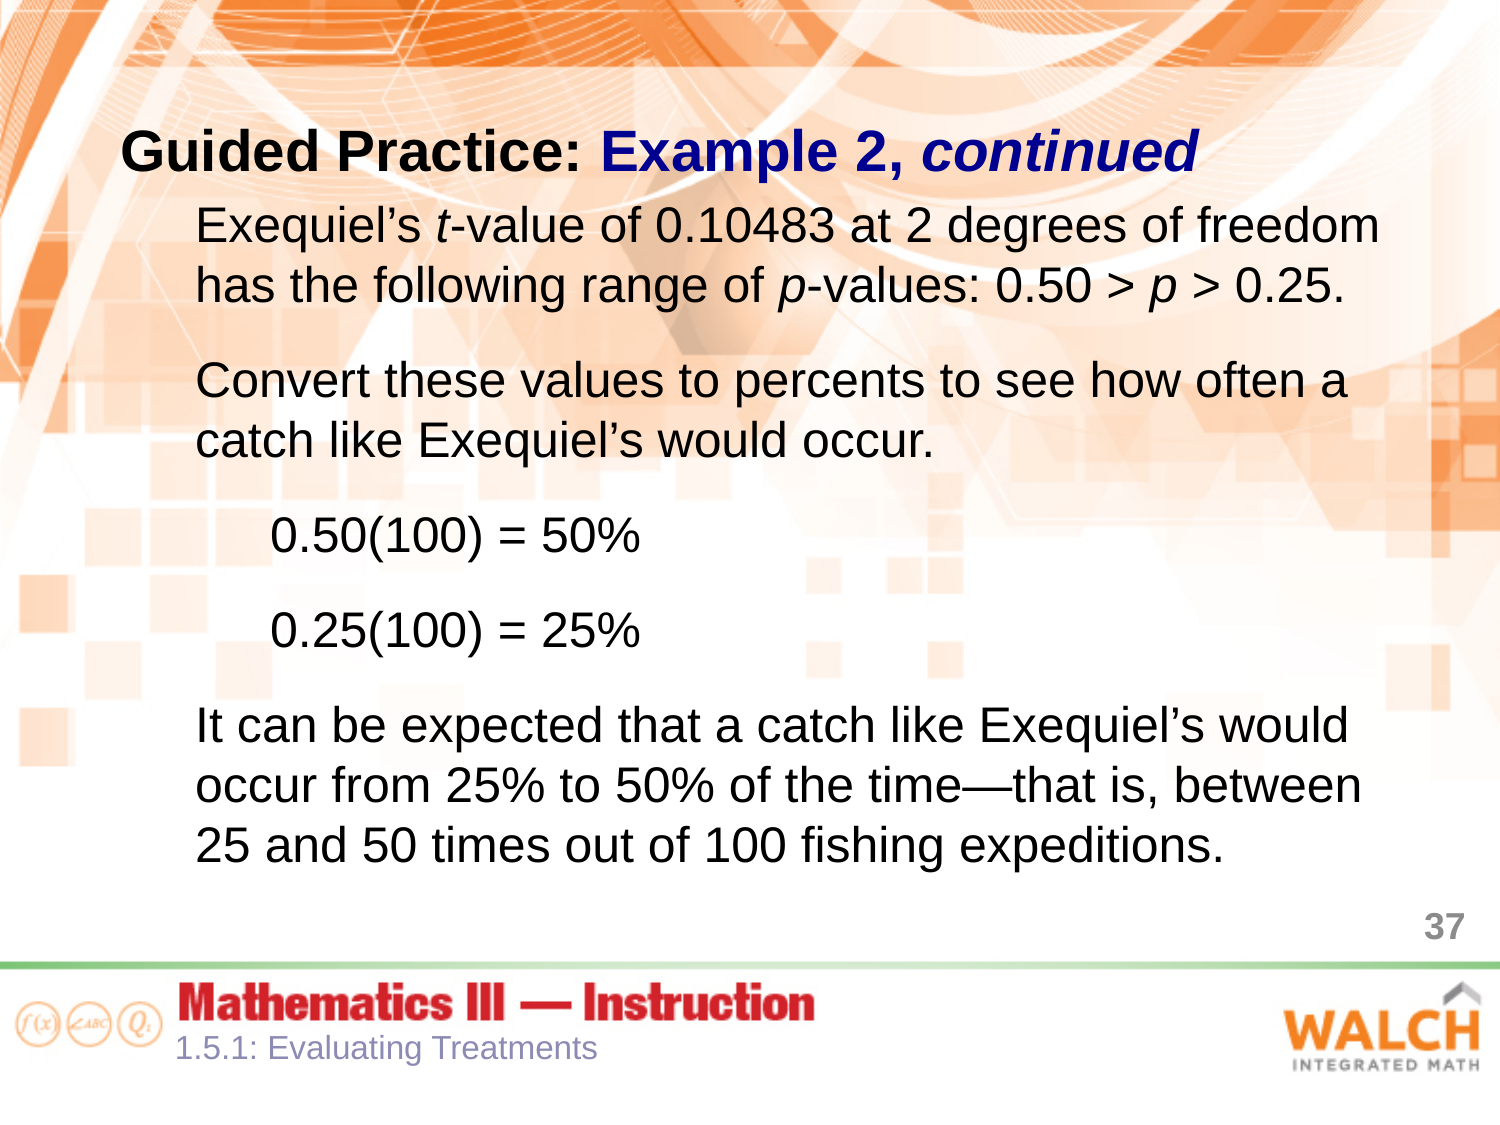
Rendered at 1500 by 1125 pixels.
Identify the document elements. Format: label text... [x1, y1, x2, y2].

slide_number 37 [1361, 901, 1481, 949]
picture [0, 0, 1500, 1091]
subtitle Guided Practice: Example 2, continued Exequiel’s t-value of 0.10483 at 2 degrees of freedom has the following range of p-values: 0.50 > p > 0.25. Convert these values to percents to see how often a catch like Exequiel’s would occur. 0.50(100) = 50% 0.25(100) = 25% It can be expected that a catch like Exequiel’s would occur from 25% to 50% of the time—that is, between 25 and 50 times out of 100 fishing expeditions. [105, 105, 1414, 925]
footer 1.5.1: Evaluating Treatments [160, 1024, 1102, 1069]
